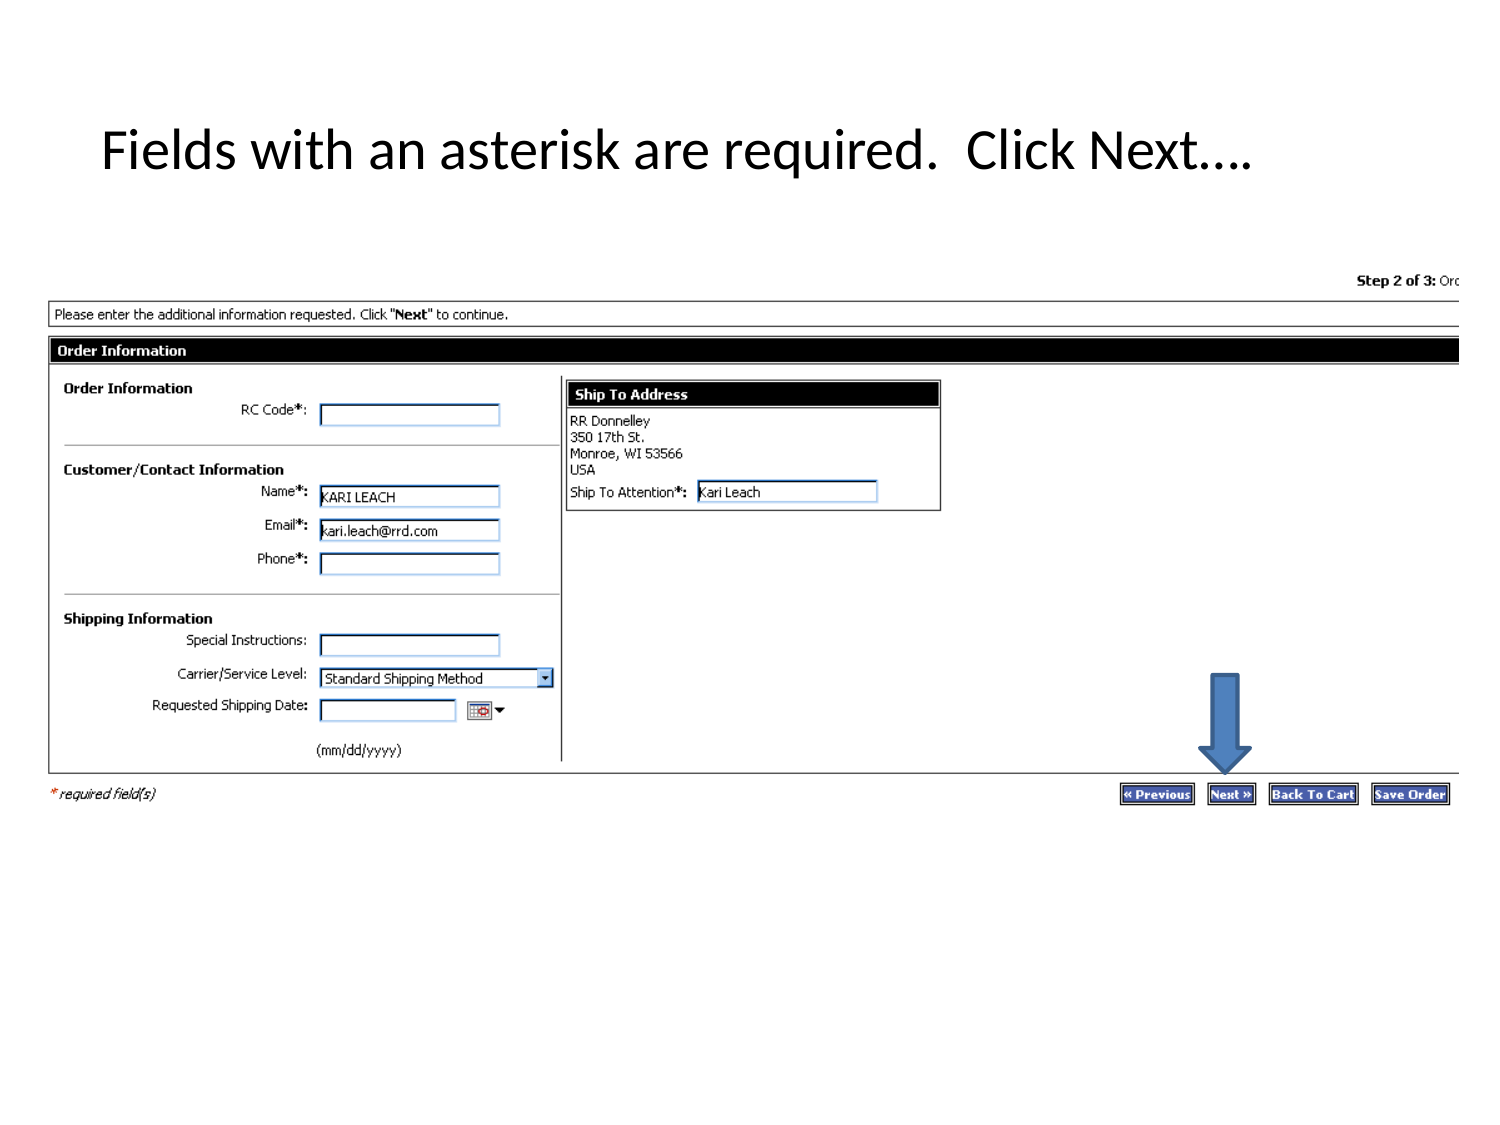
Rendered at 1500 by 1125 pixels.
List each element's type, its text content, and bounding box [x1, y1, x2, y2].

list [12, 262, 1459, 1077]
title Fields with an asterisk are required. Click Next…. [75, 87, 1425, 260]
